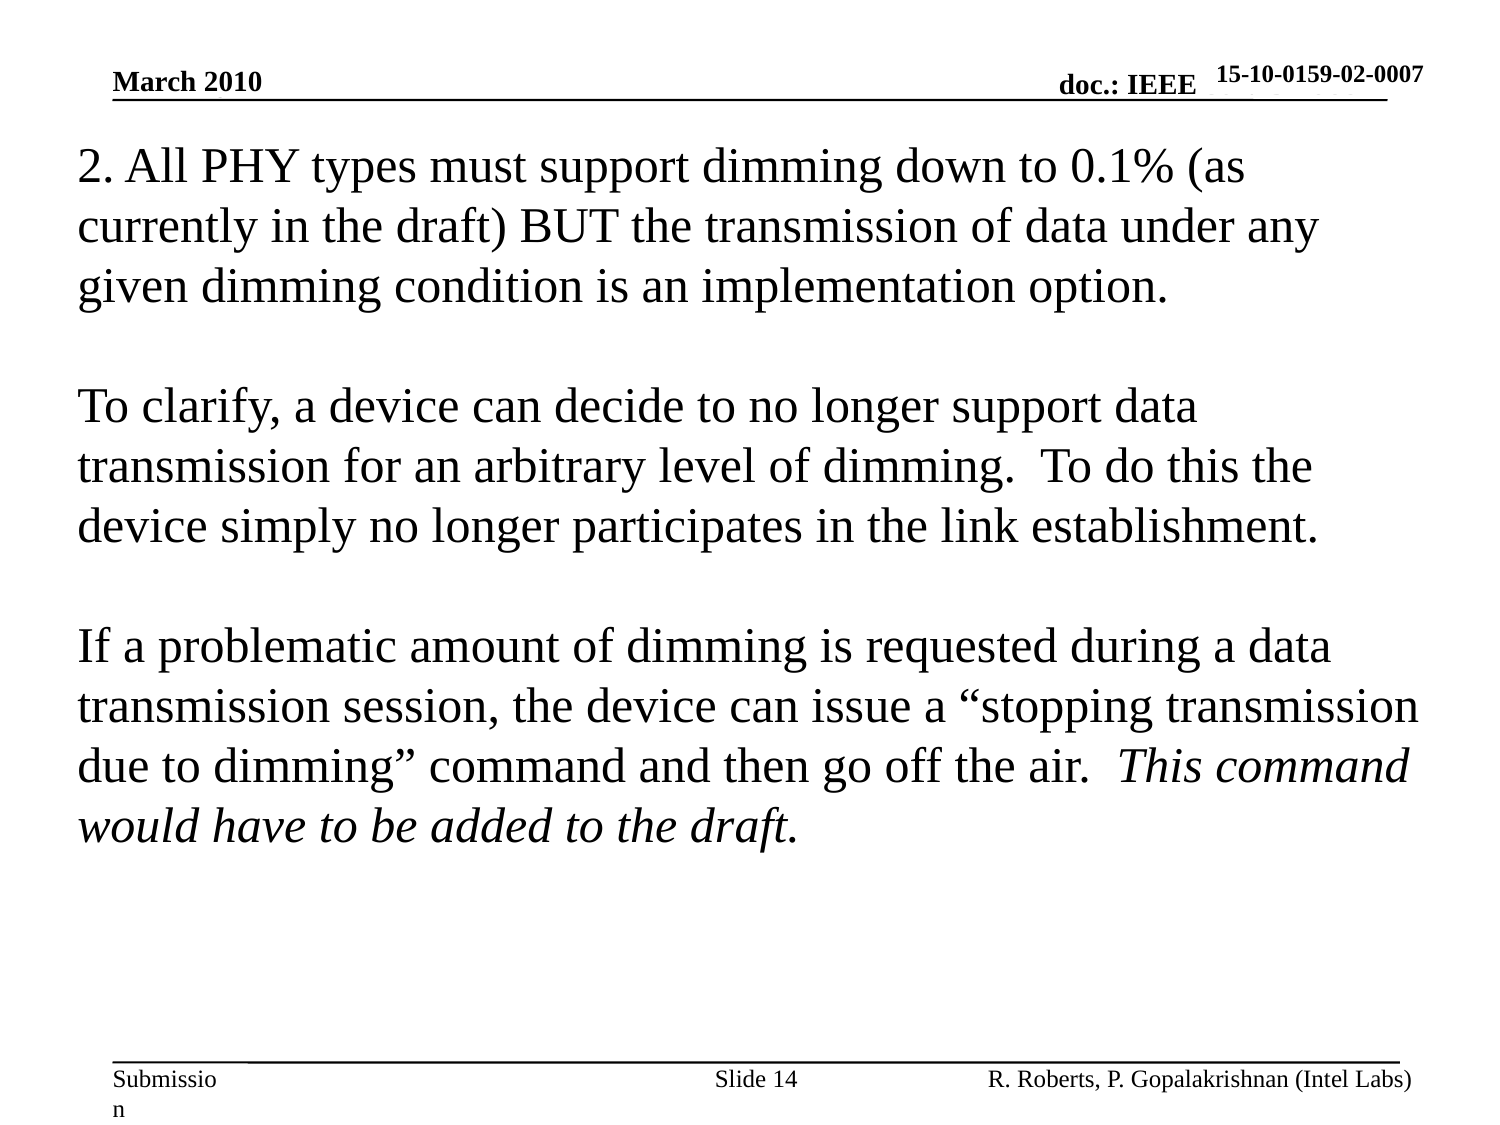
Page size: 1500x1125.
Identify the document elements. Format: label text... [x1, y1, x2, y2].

text_box 2. All PHY types must support dimming down to 0.1% (as currently in the draft) BUT the transmission of data under any given dimming condition is an implementation option. To clarify, a device can decide to no longer support data transmission for an arbitrary level of dimming. To do this the device simply no longer participates in the link establishment. If a problematic amount of dimming is requested during a data transmission session, the device can issue a “stopping transmission due to dimming” command and then go off the air. This command would have to be added to the draft. [62, 124, 1450, 860]
footer R. Roberts, P. Gopalakrishnan (Intel Labs) [899, 1061, 1413, 1093]
slide_number Slide 14 [712, 1061, 800, 1093]
text_box March 2010 [112, 62, 375, 98]
